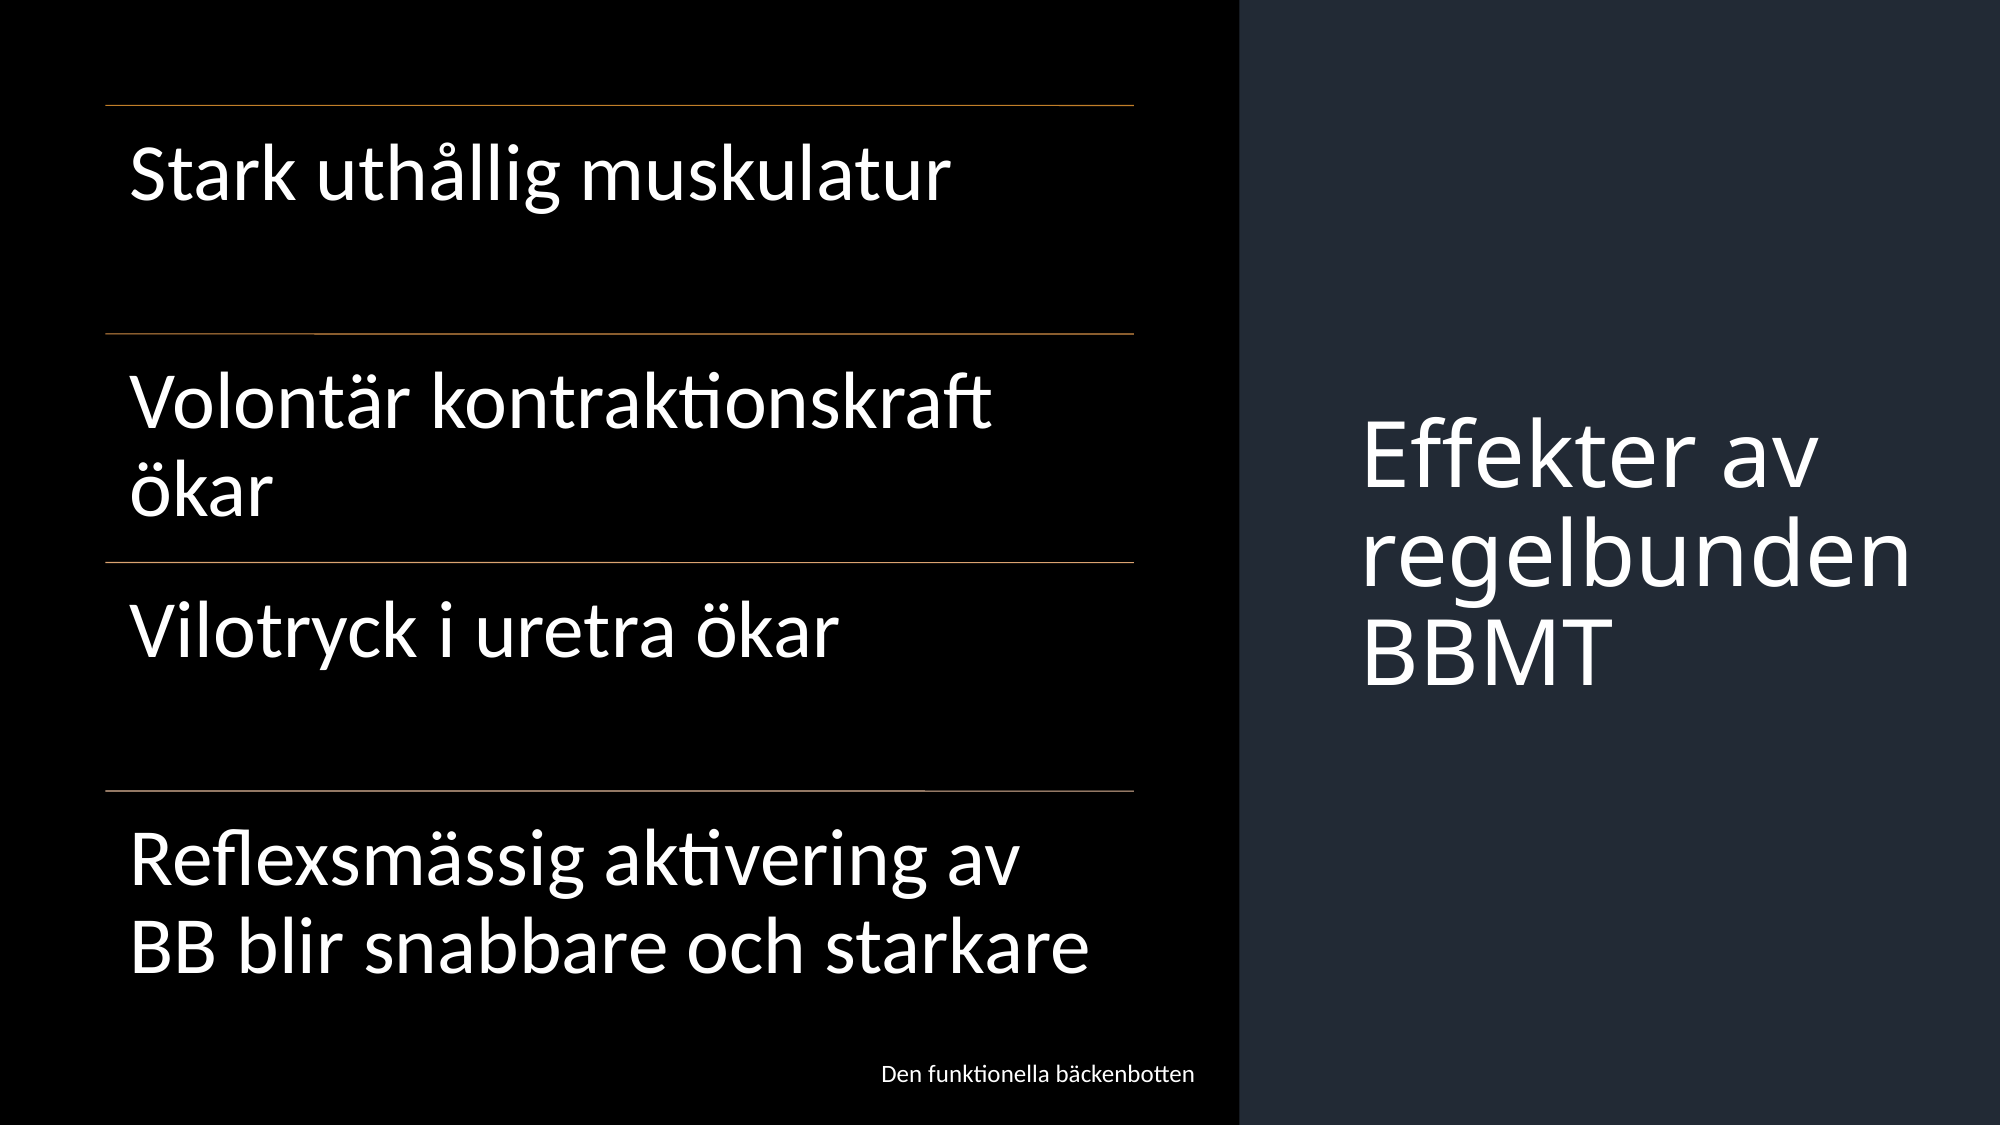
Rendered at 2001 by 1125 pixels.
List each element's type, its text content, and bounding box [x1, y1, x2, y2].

title Effekter av regelbunden BBMT [1345, 105, 1948, 1009]
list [105, 105, 1134, 1020]
footer Den funktionella bäckenbotten [866, 1042, 1338, 1103]
text_box [1238, 0, 2000, 1125]
